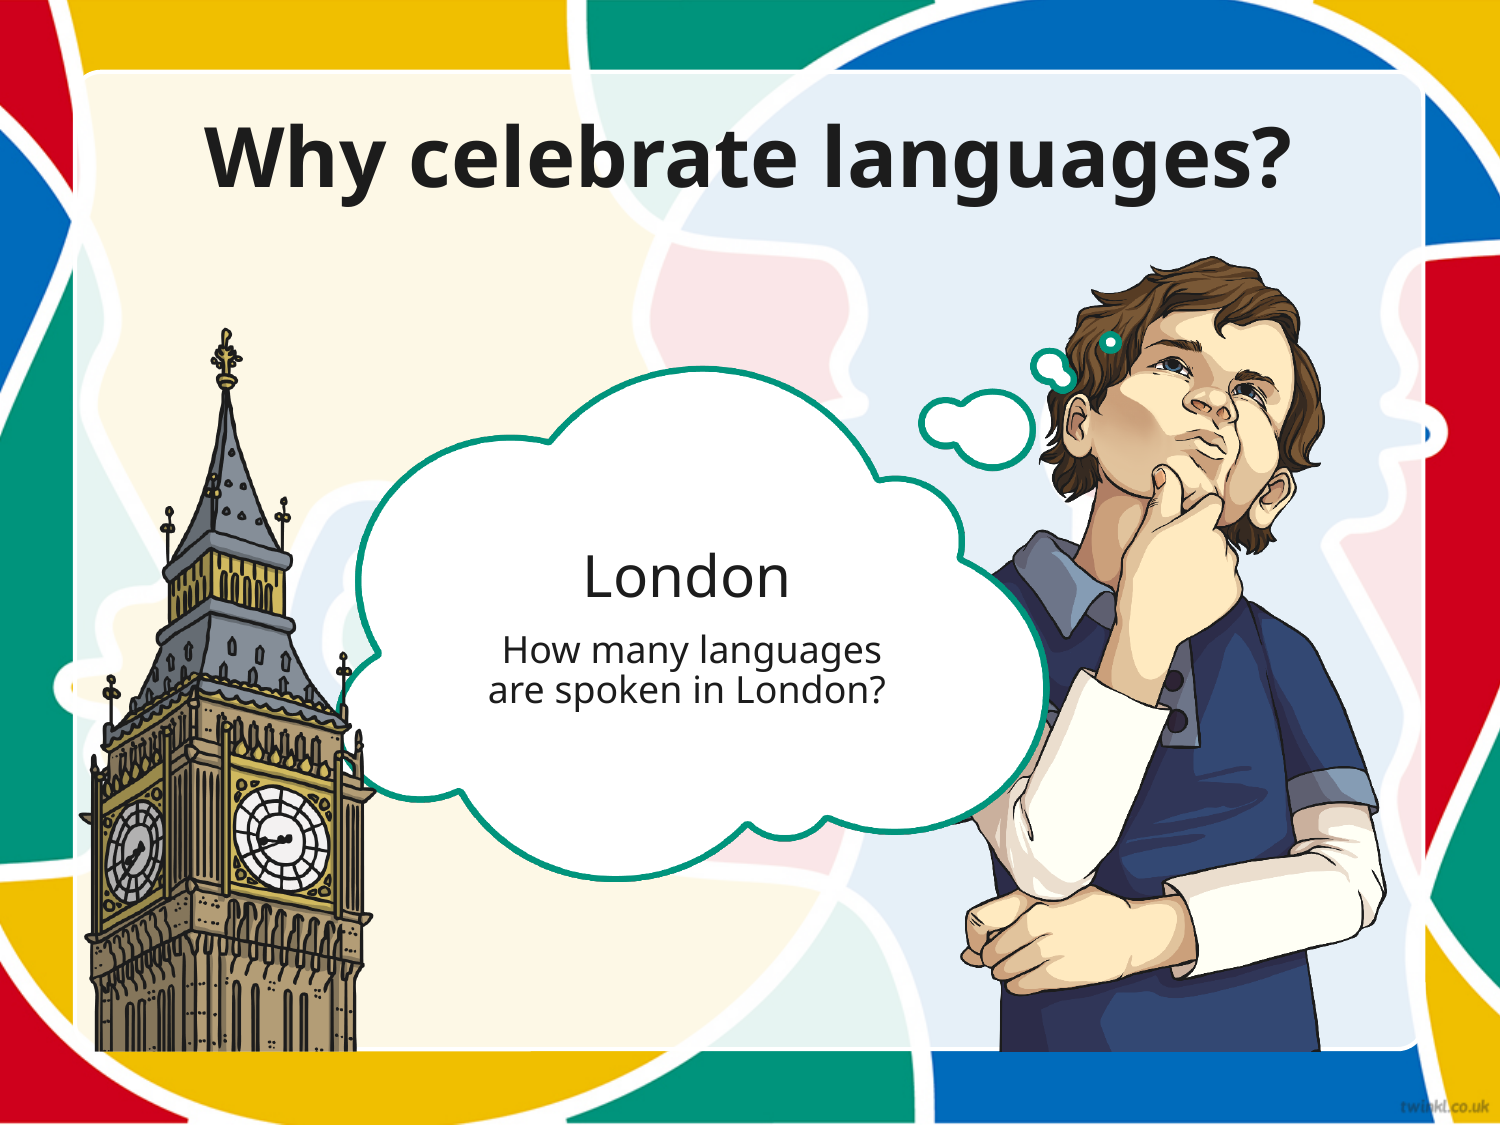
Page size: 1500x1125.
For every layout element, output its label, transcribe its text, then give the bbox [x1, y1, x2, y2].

picture [0, 0, 1500, 1125]
title Why celebrate languages? [75, 78, 1424, 242]
